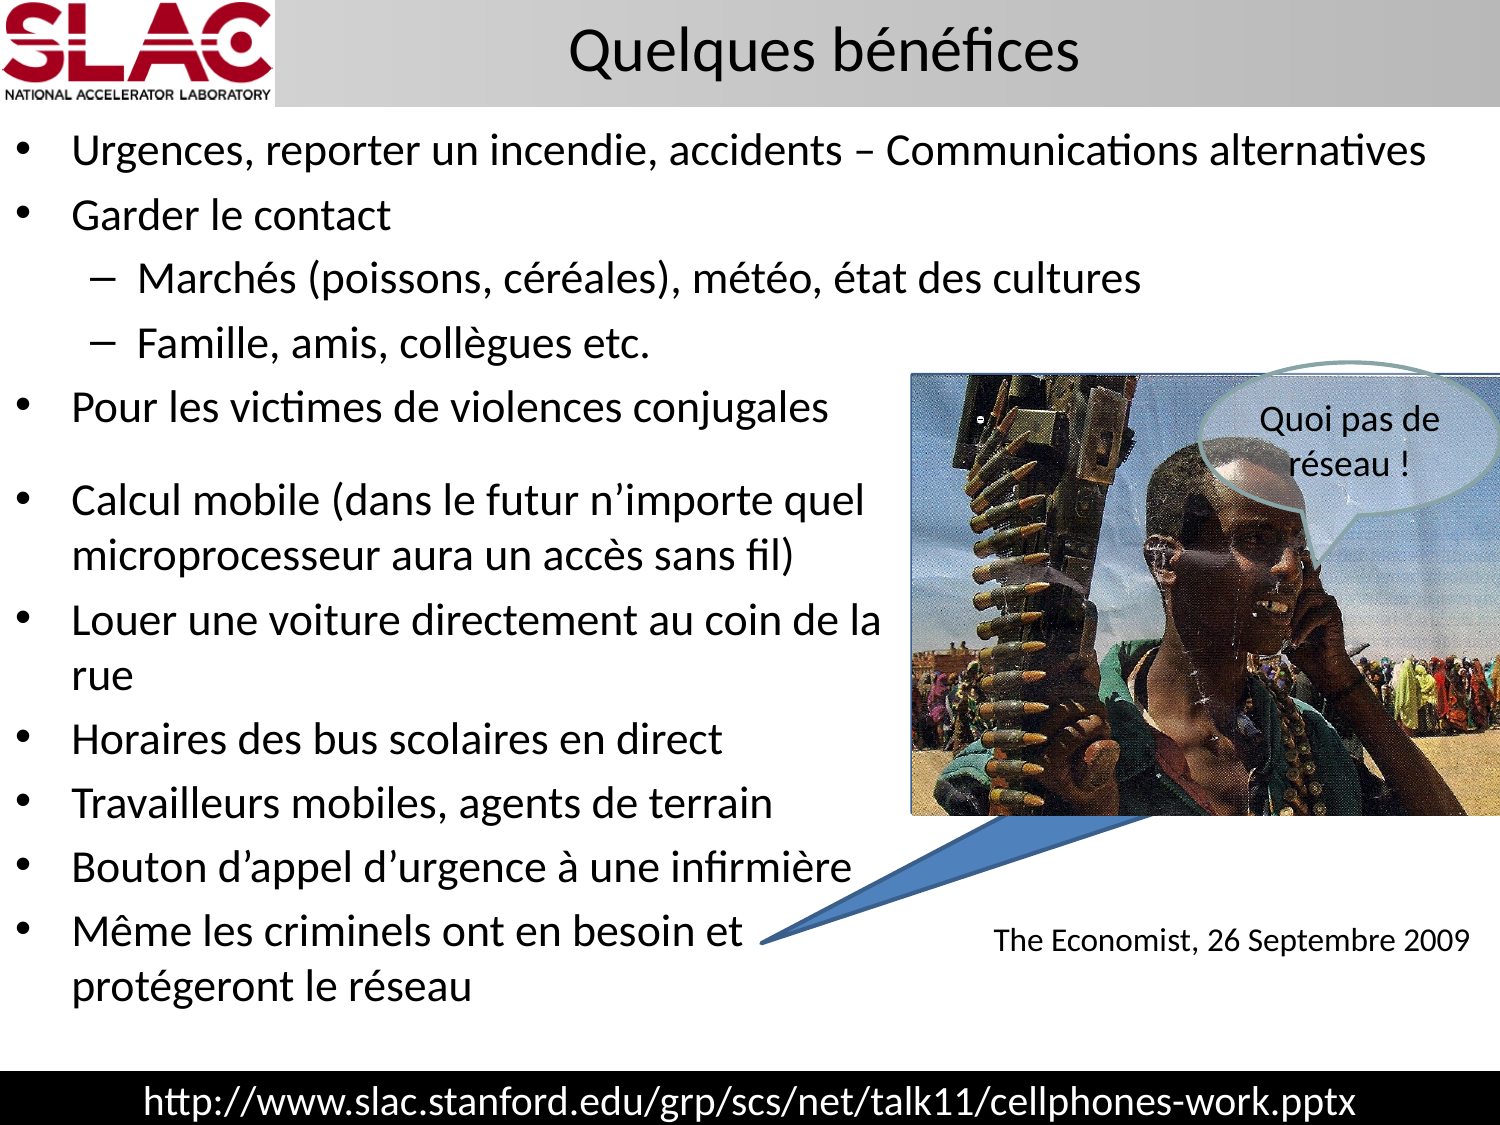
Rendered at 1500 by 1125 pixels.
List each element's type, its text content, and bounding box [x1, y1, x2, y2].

list Calcul mobile (dans le futur n’importe quel microprocesseur aura un accès sans fil) Louer une voiture directement au coin de la rue Horaires des bus scolaires en direct Travailleurs mobiles, agents de terrain Bouton d’appel d’urgence à une infirmière Même les criminels ont en besoin et protégeront le réseau [0, 638, 900, 1013]
text_box Urgences, reporter un incendie, accidents – Communications alternatives Garder le contact Marchés (poissons, céréales), météo, état des cultures Famille, amis, collègues etc. Pour les victimes de violences conjugales [0, 112, 1500, 638]
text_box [912, 362, 1500, 969]
title Quelques bénéfices [150, 0, 1500, 93]
picture [0, 0, 275, 106]
